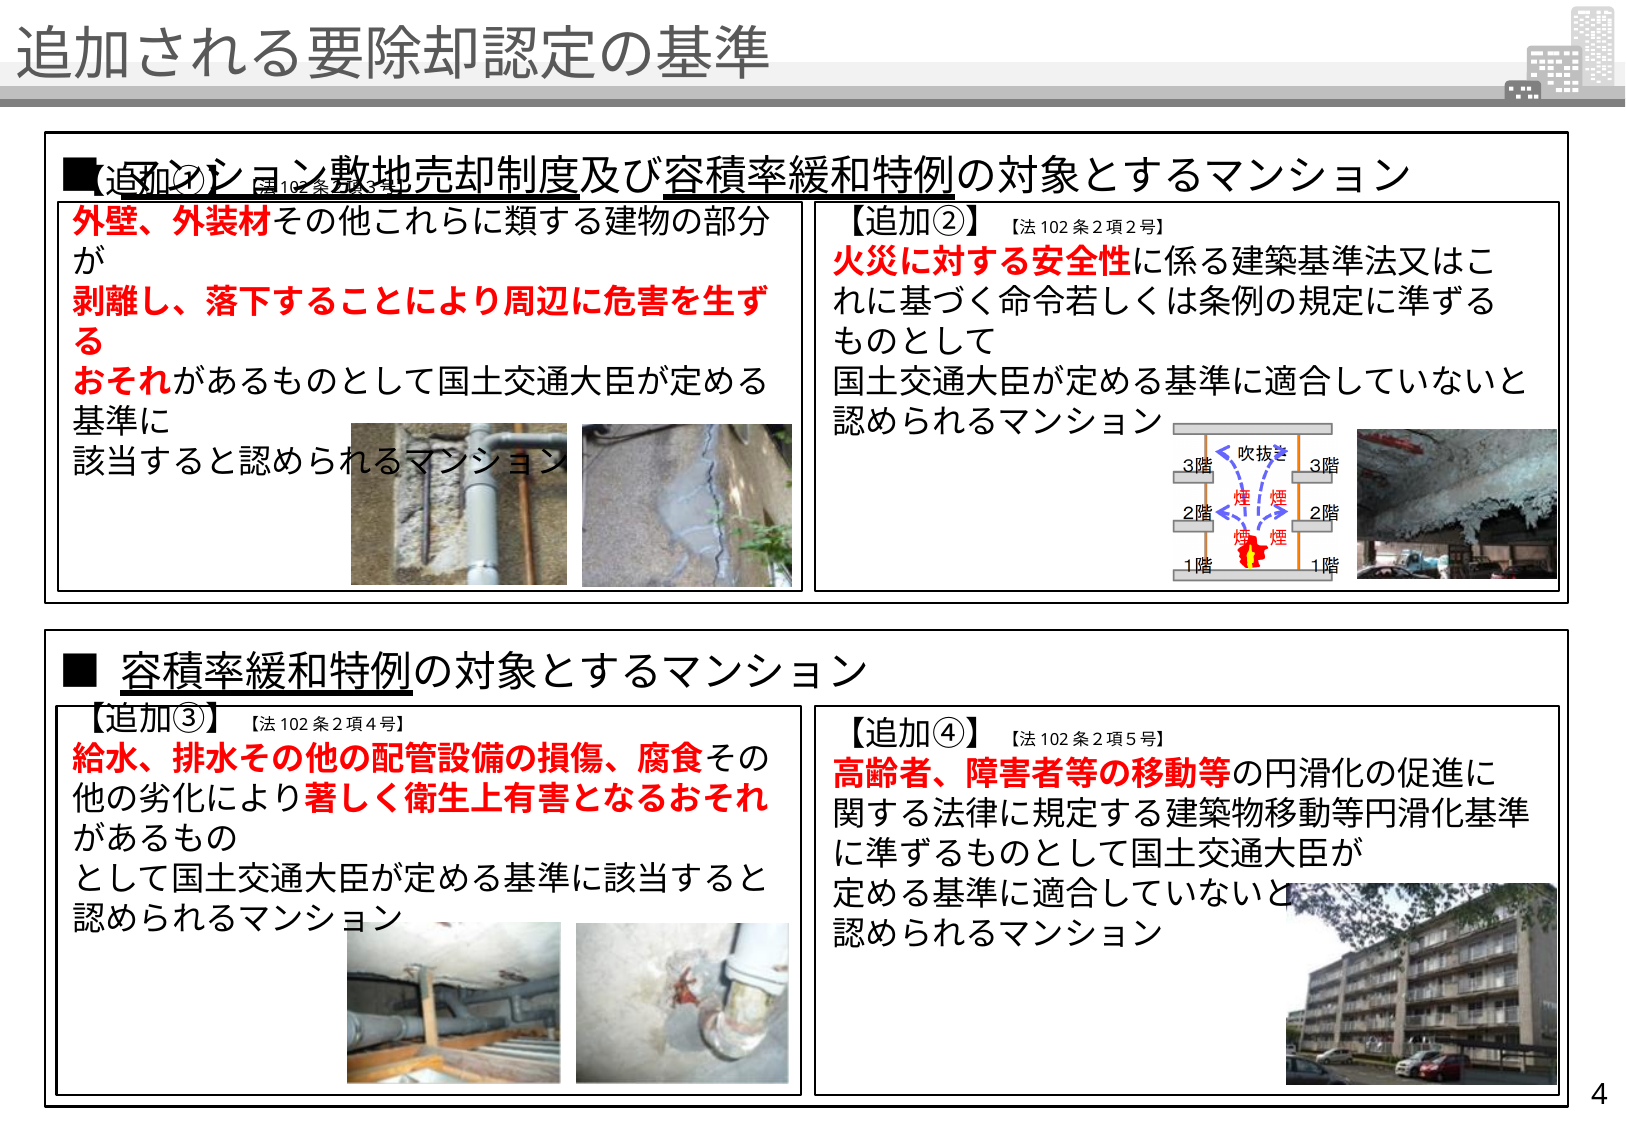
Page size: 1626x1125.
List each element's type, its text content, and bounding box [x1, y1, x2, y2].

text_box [44, 132, 1569, 604]
title 追加される要除却認定の基準 [0, 11, 1376, 90]
slide_number 4 [1243, 1044, 1624, 1124]
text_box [44, 629, 1569, 1107]
